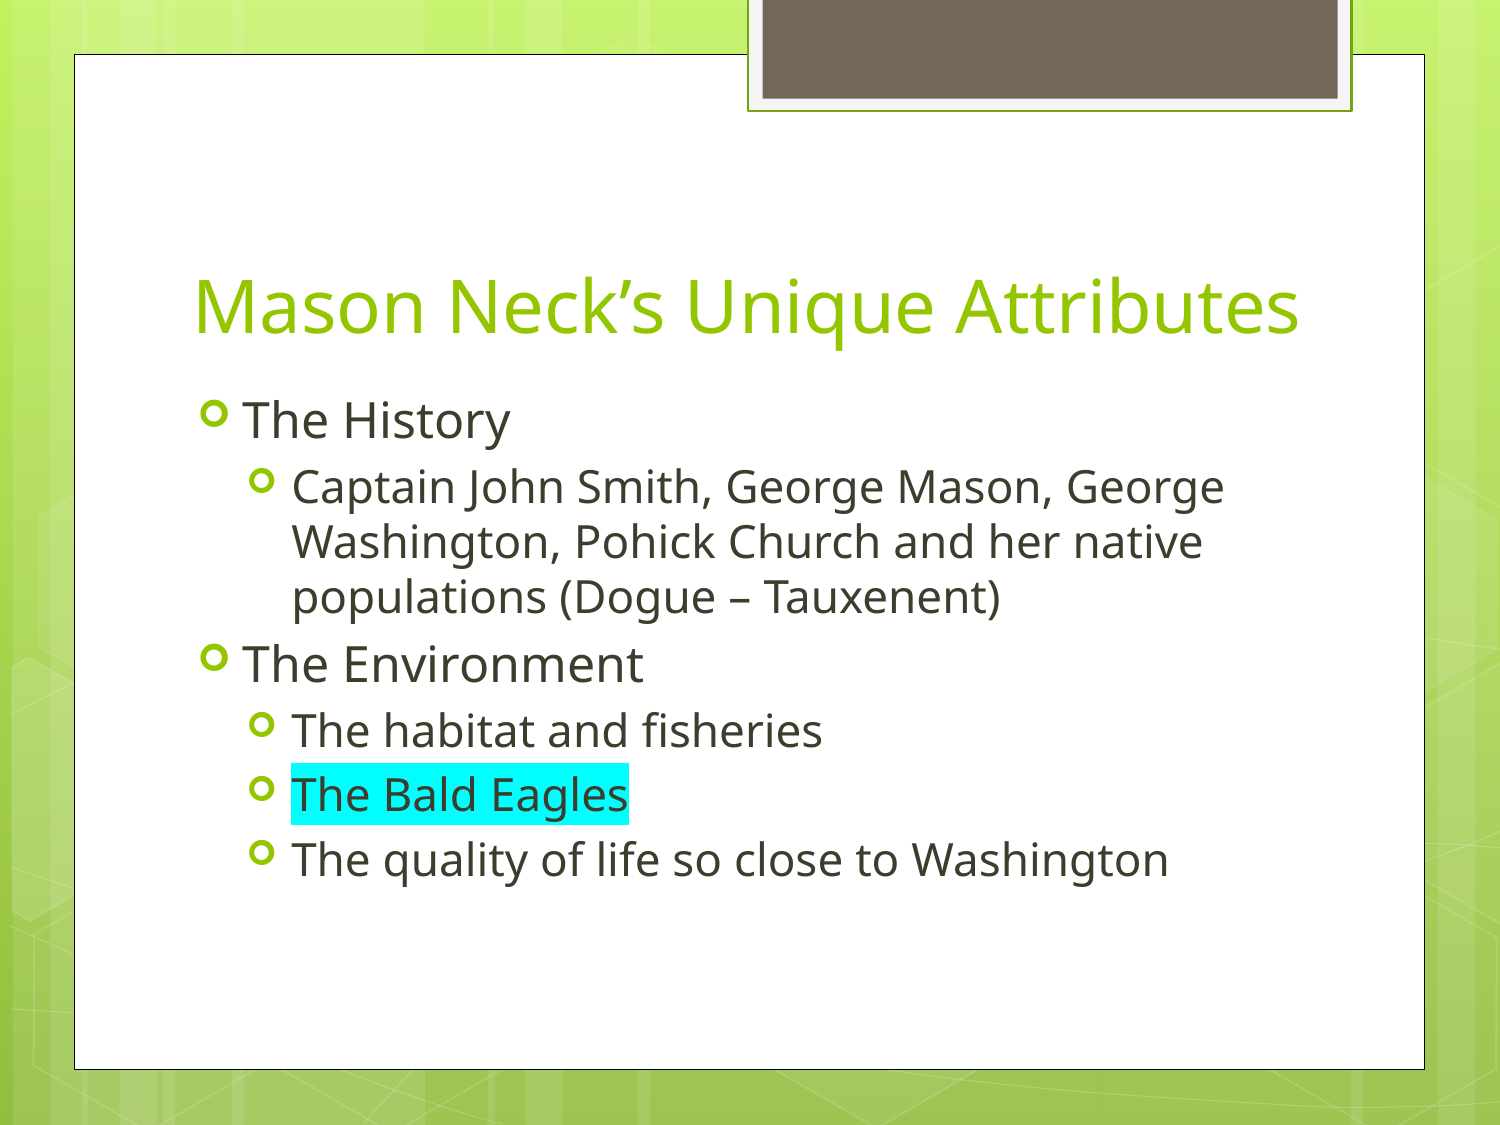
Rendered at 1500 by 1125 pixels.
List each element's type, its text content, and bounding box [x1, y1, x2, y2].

title Mason Neck’s Unique Attributes [171, 168, 1324, 357]
list The History Captain John Smith, George Mason, George Washington, Pohick Church and her native populations (Dogue – Tauxenent) The Environment The habitat and fisheries The Bald Eagles The quality of life so close to Washington [171, 381, 1283, 957]
